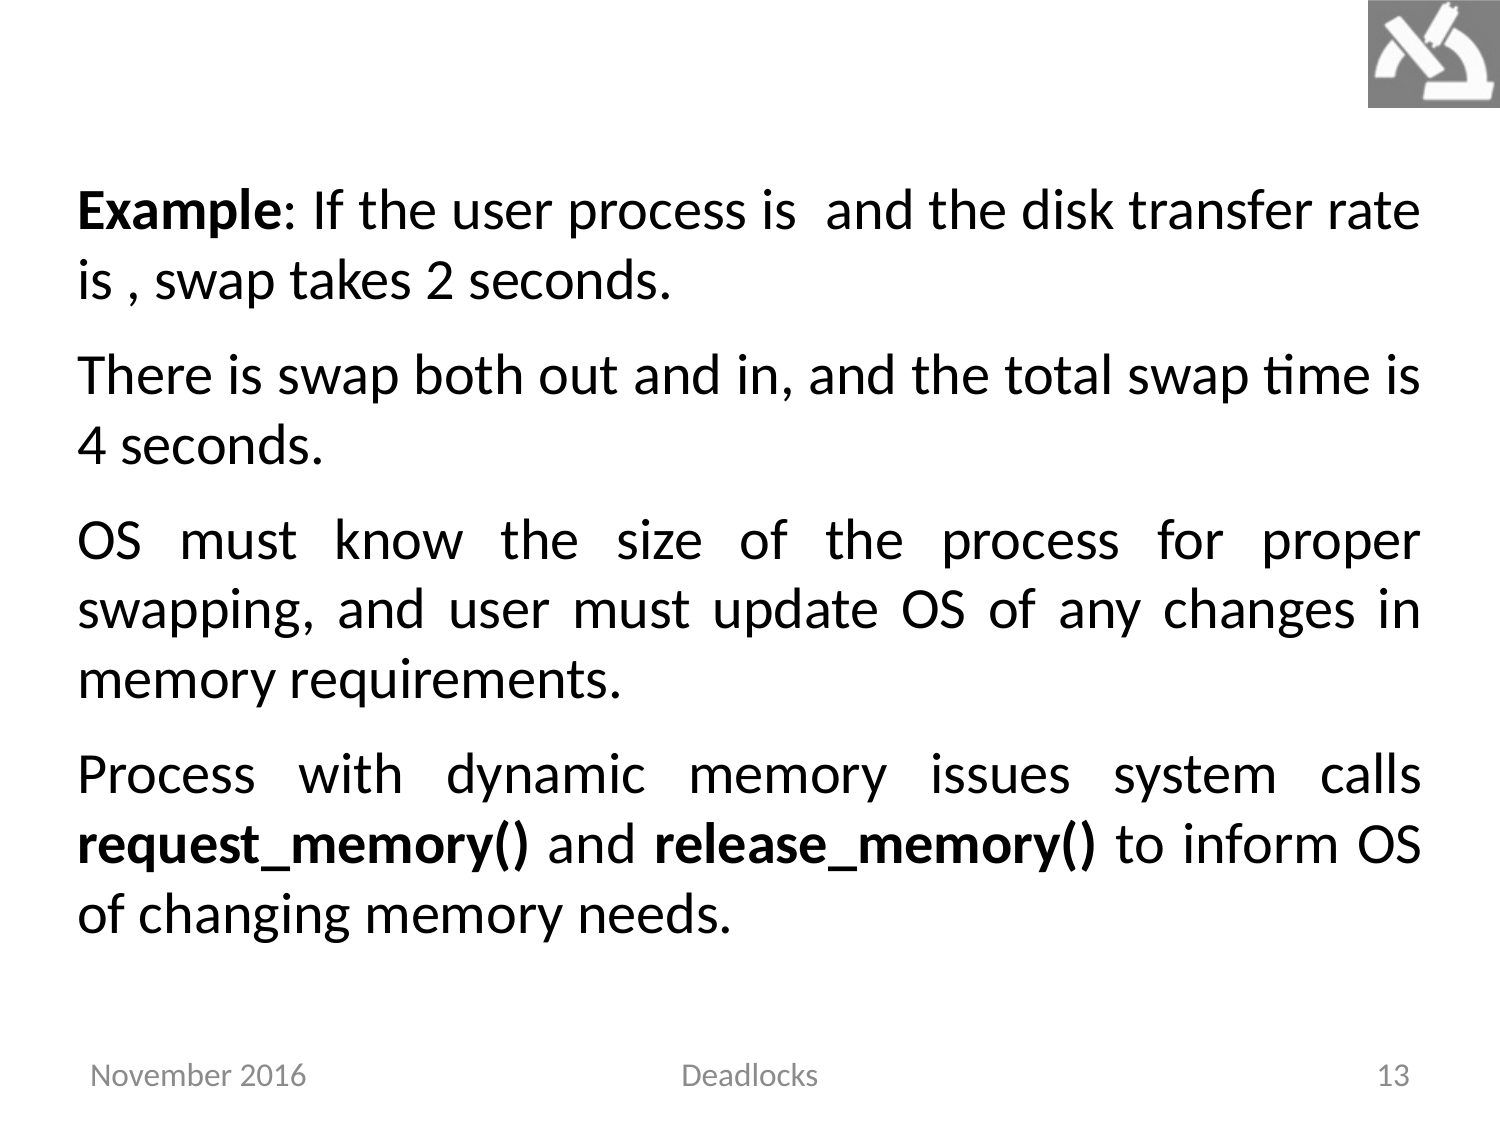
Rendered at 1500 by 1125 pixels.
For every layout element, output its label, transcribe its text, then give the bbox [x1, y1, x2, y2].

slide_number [75, 1042, 425, 1103]
picture [1368, 0, 1500, 108]
slide_number 13 [1074, 1042, 1425, 1103]
footer Deadlocks [512, 1042, 988, 1103]
